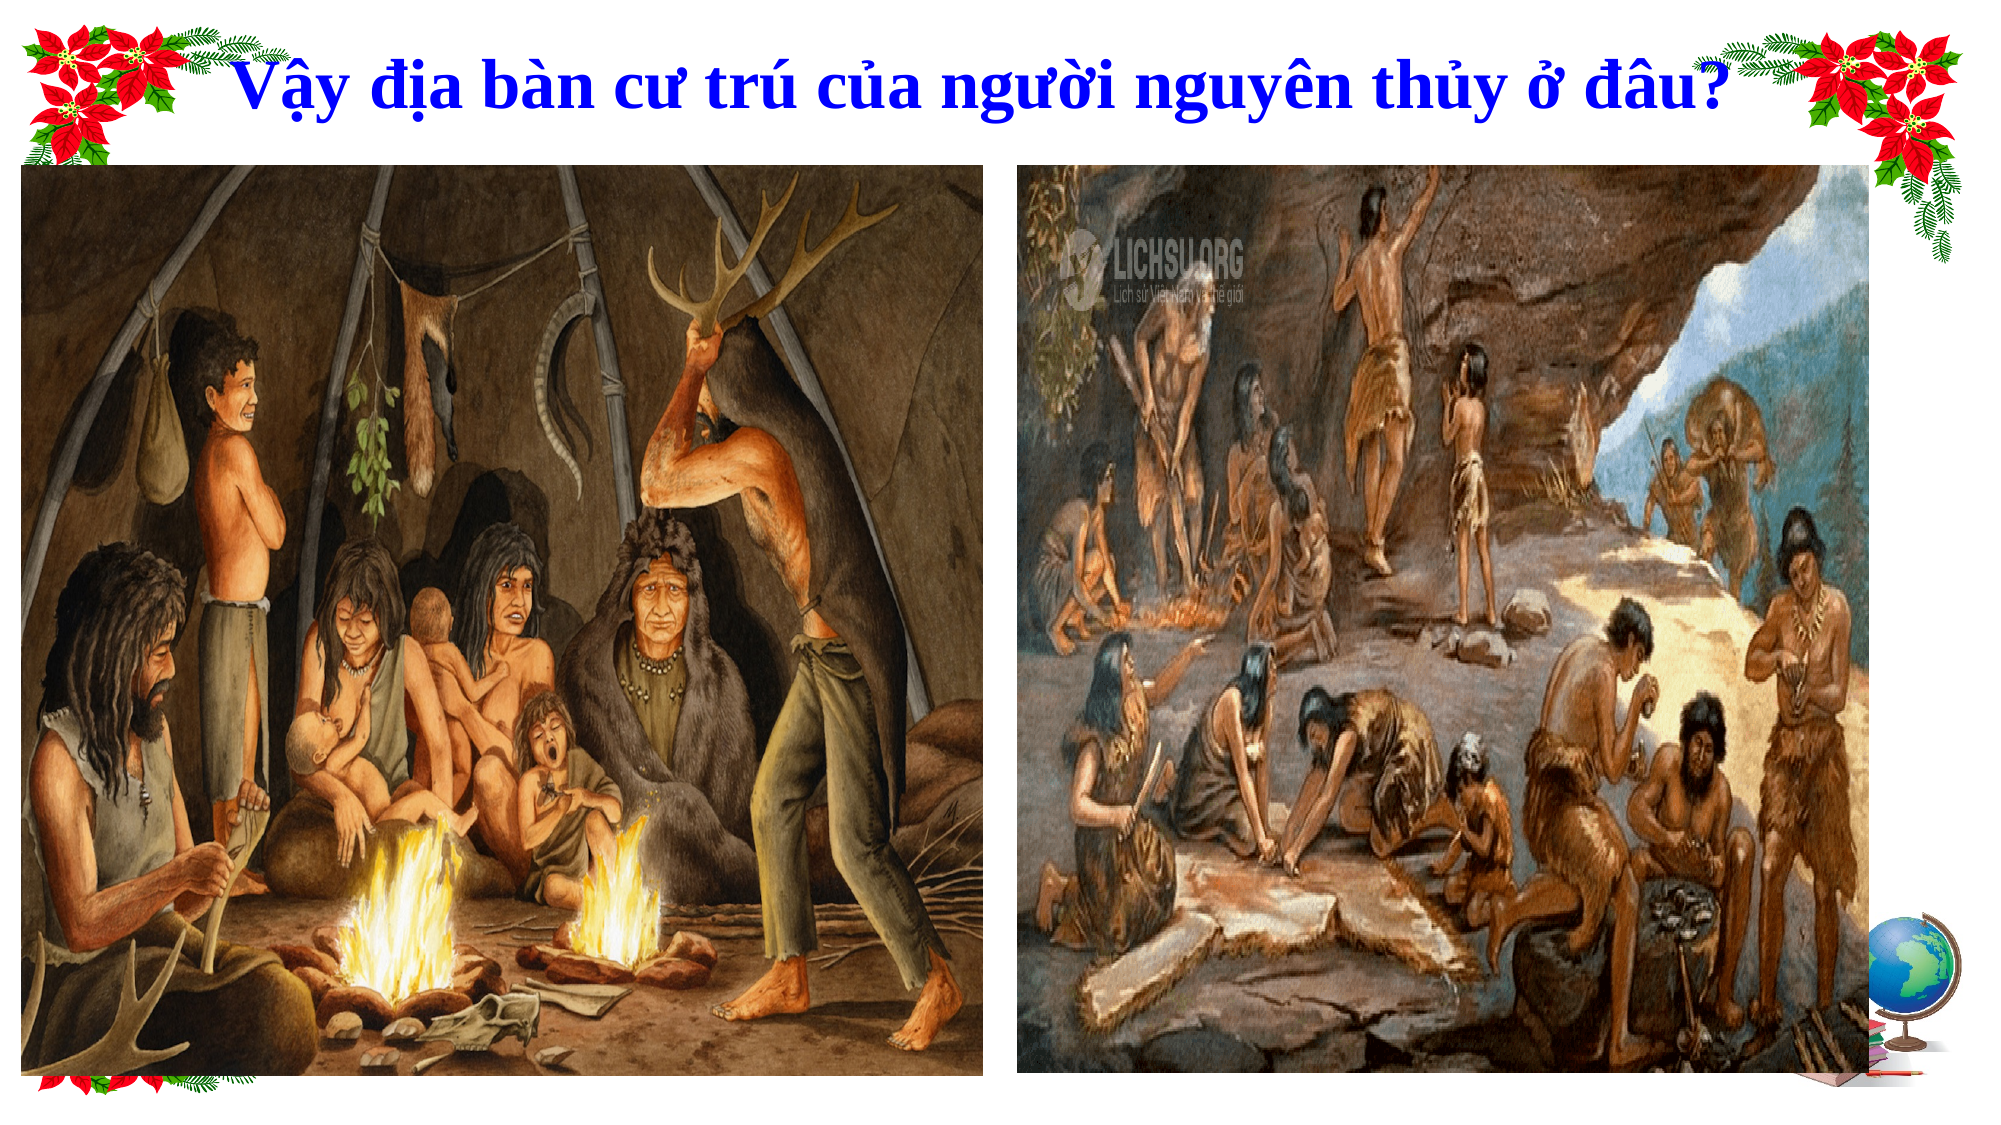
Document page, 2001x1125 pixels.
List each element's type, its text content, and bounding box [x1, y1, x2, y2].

picture [1017, 11, 1964, 1087]
text_box Vậy địa bàn cư trú của người nguyên thủy ở đâu? [264, 29, 1710, 130]
picture [21, 0, 983, 1114]
